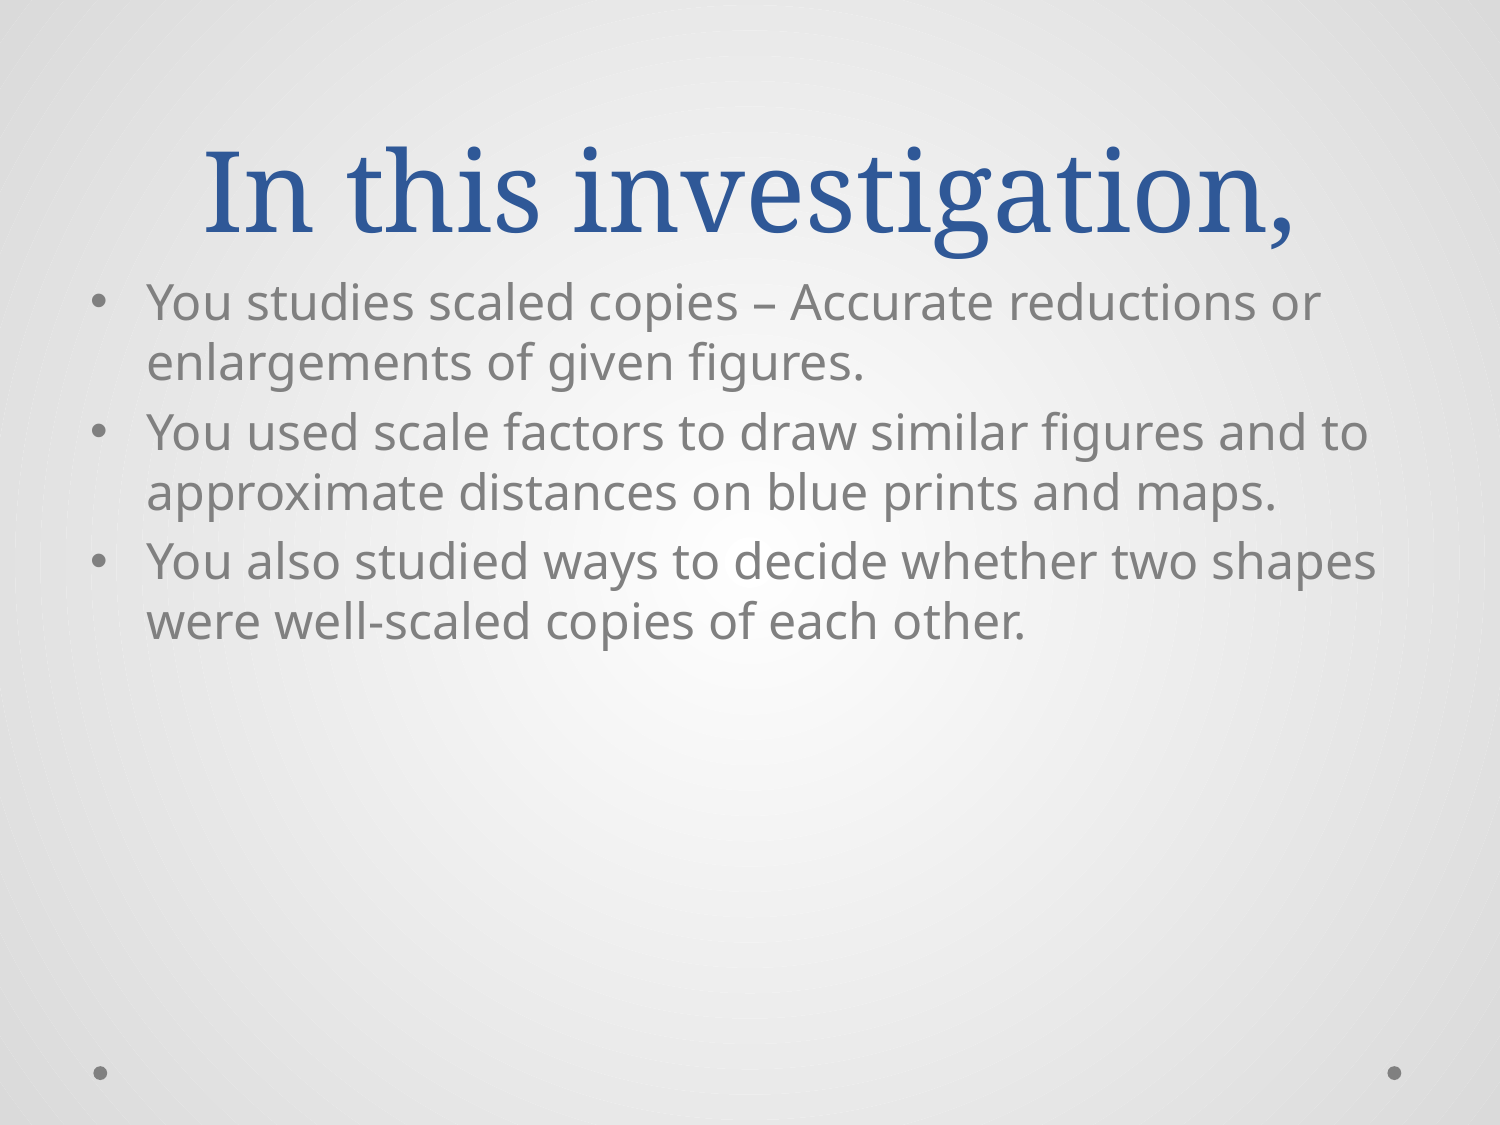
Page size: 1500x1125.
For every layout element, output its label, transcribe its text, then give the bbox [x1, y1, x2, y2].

title In this investigation, [75, 0, 1425, 262]
list You studies scaled copies – Accurate reductions or enlargements of given figures. You used scale factors to draw similar figures and to approximate distances on blue prints and maps. You also studied ways to decide whether two shapes were well-scaled copies of each other. [75, 262, 1425, 1005]
